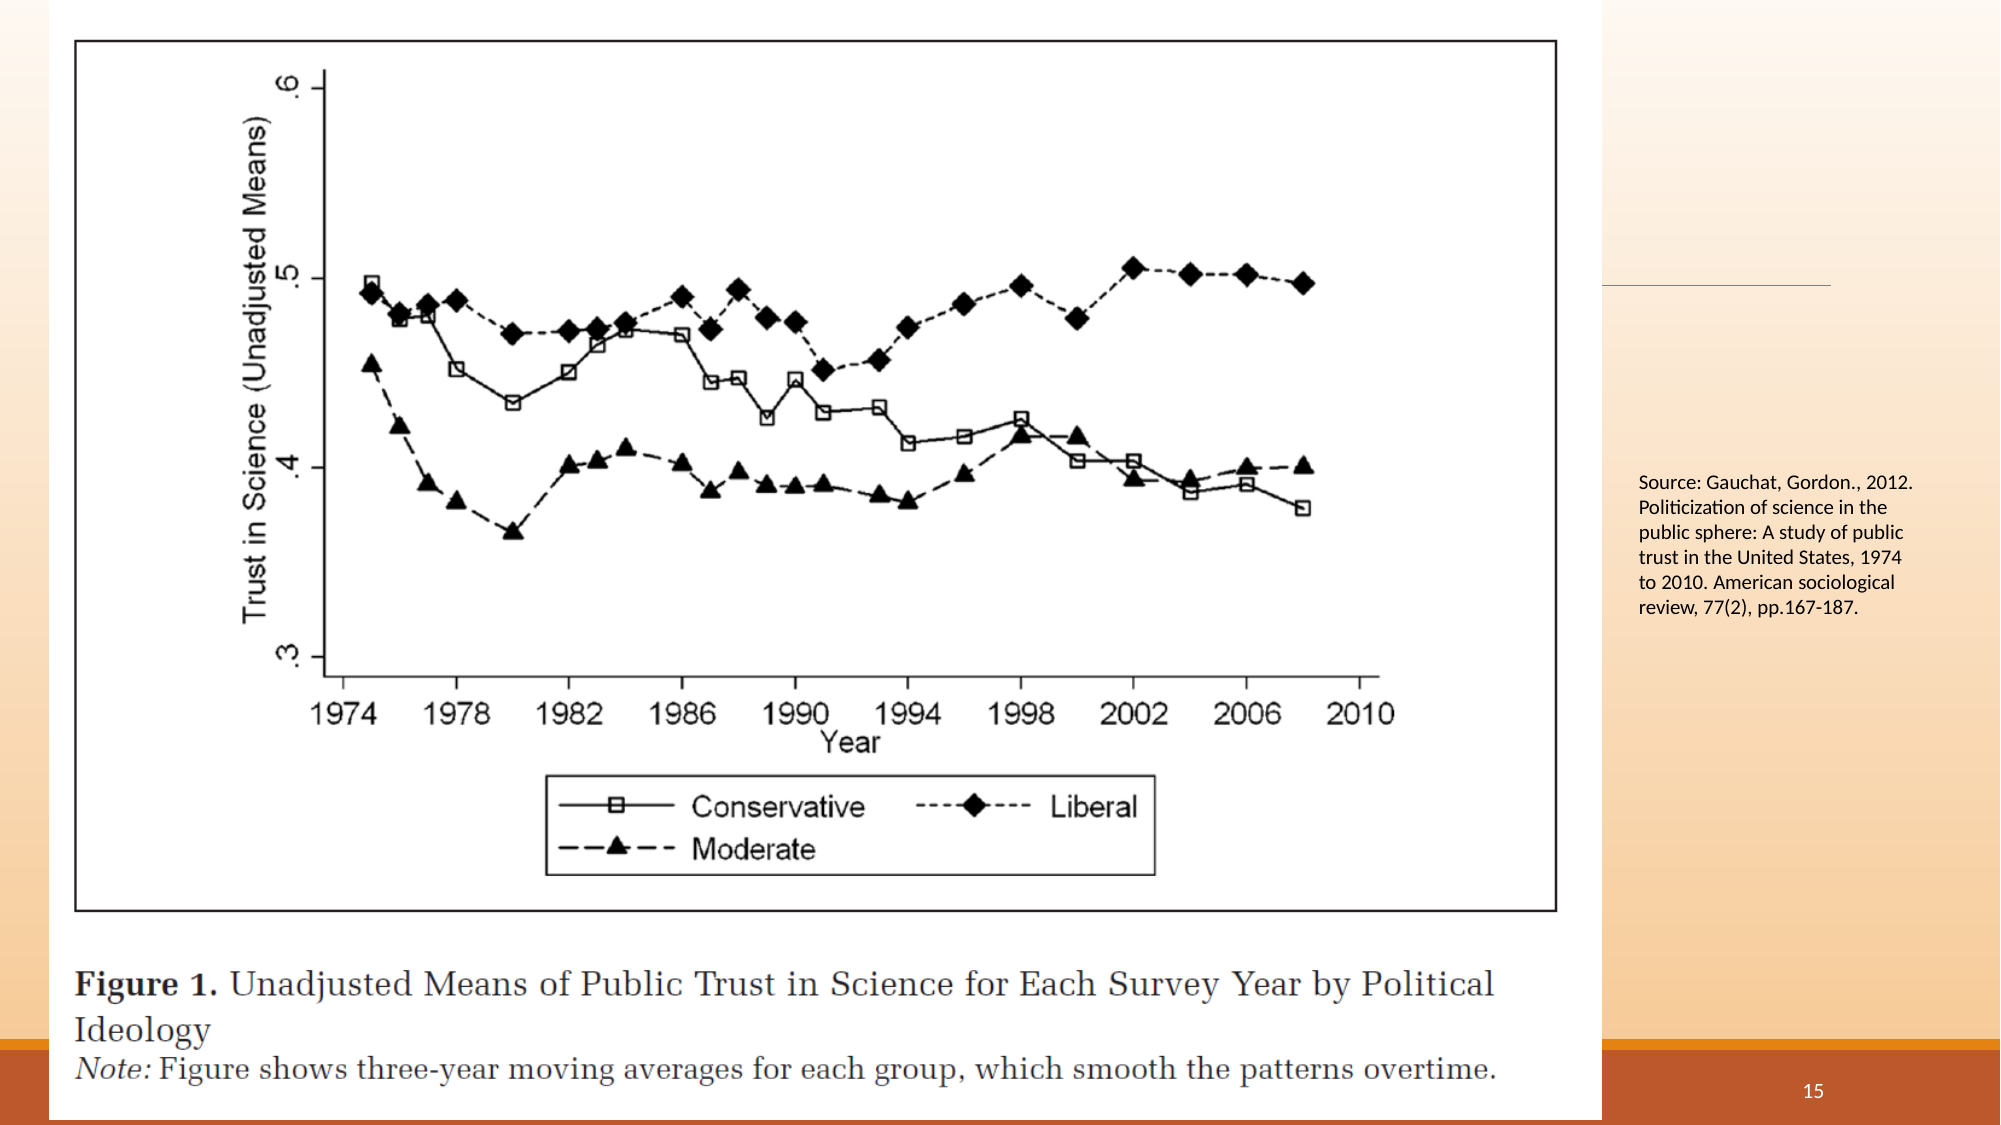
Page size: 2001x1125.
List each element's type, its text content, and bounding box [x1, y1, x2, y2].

text_box Source: Gauchat, Gordon., 2012. Politicization of science in the public sphere: A study of public trust in the United States, 1974 to 2010. American sociological review, 77(2), pp.167-187. [1624, 461, 1929, 626]
slide_number 15 [1624, 1059, 1840, 1120]
picture [48, 0, 1602, 1120]
